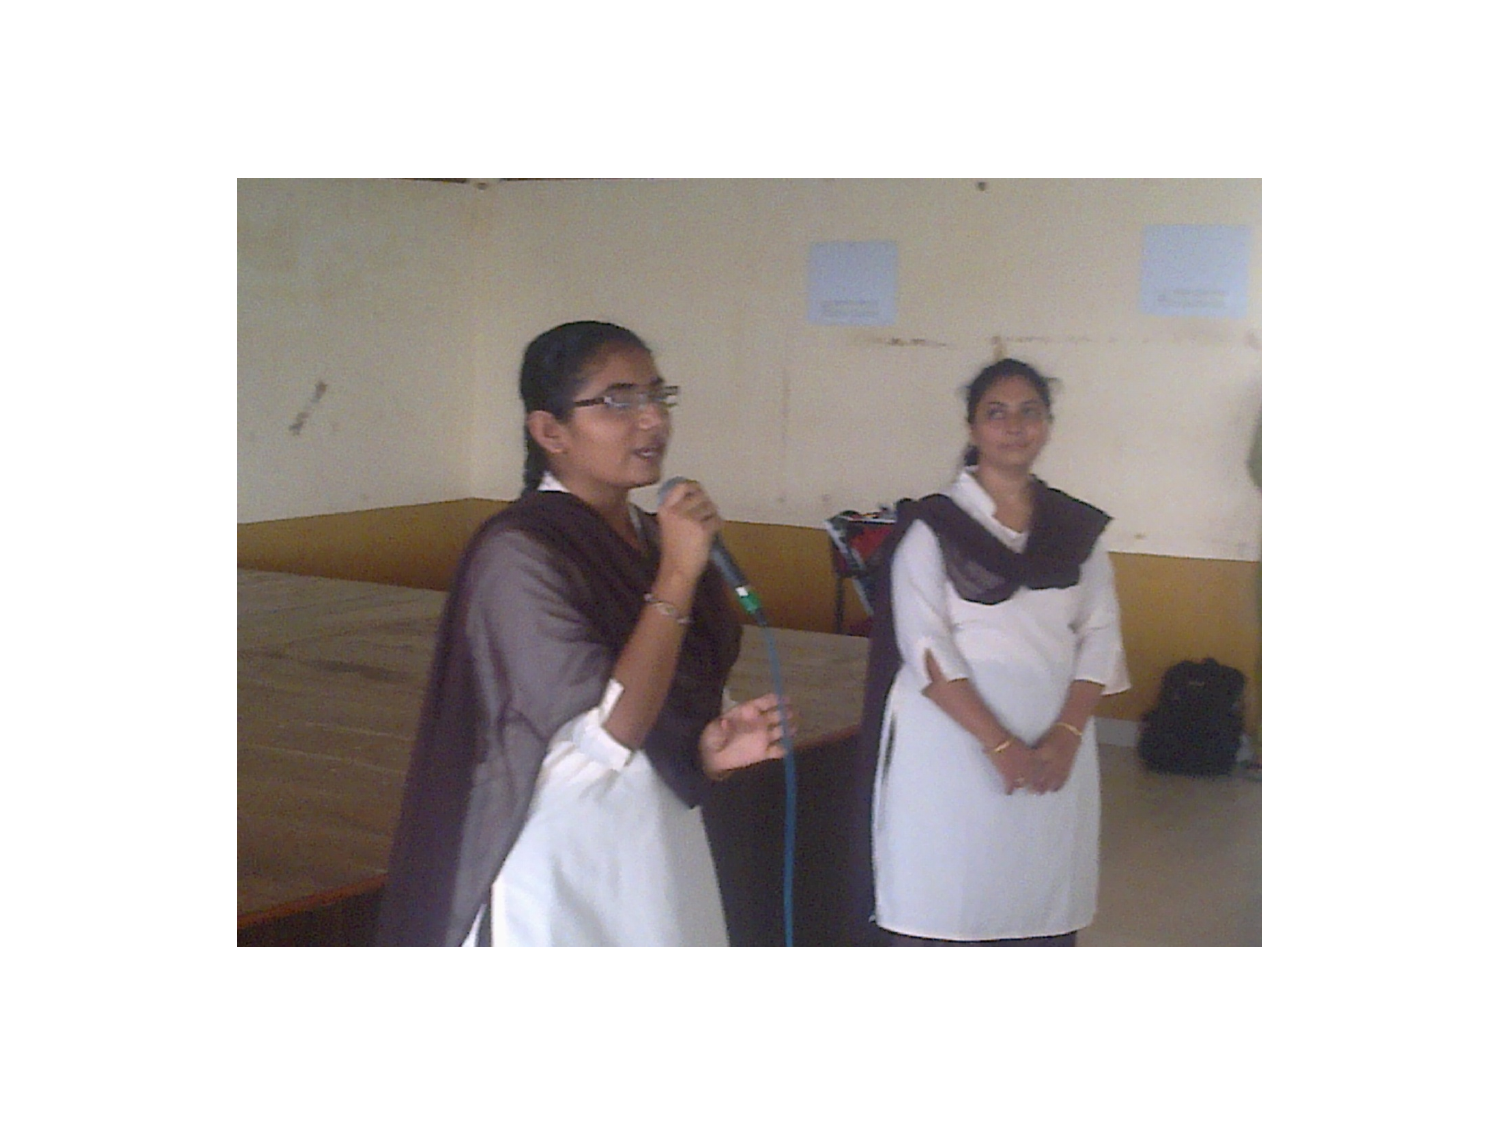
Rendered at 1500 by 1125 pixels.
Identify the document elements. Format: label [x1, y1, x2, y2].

picture [237, 178, 1263, 947]
